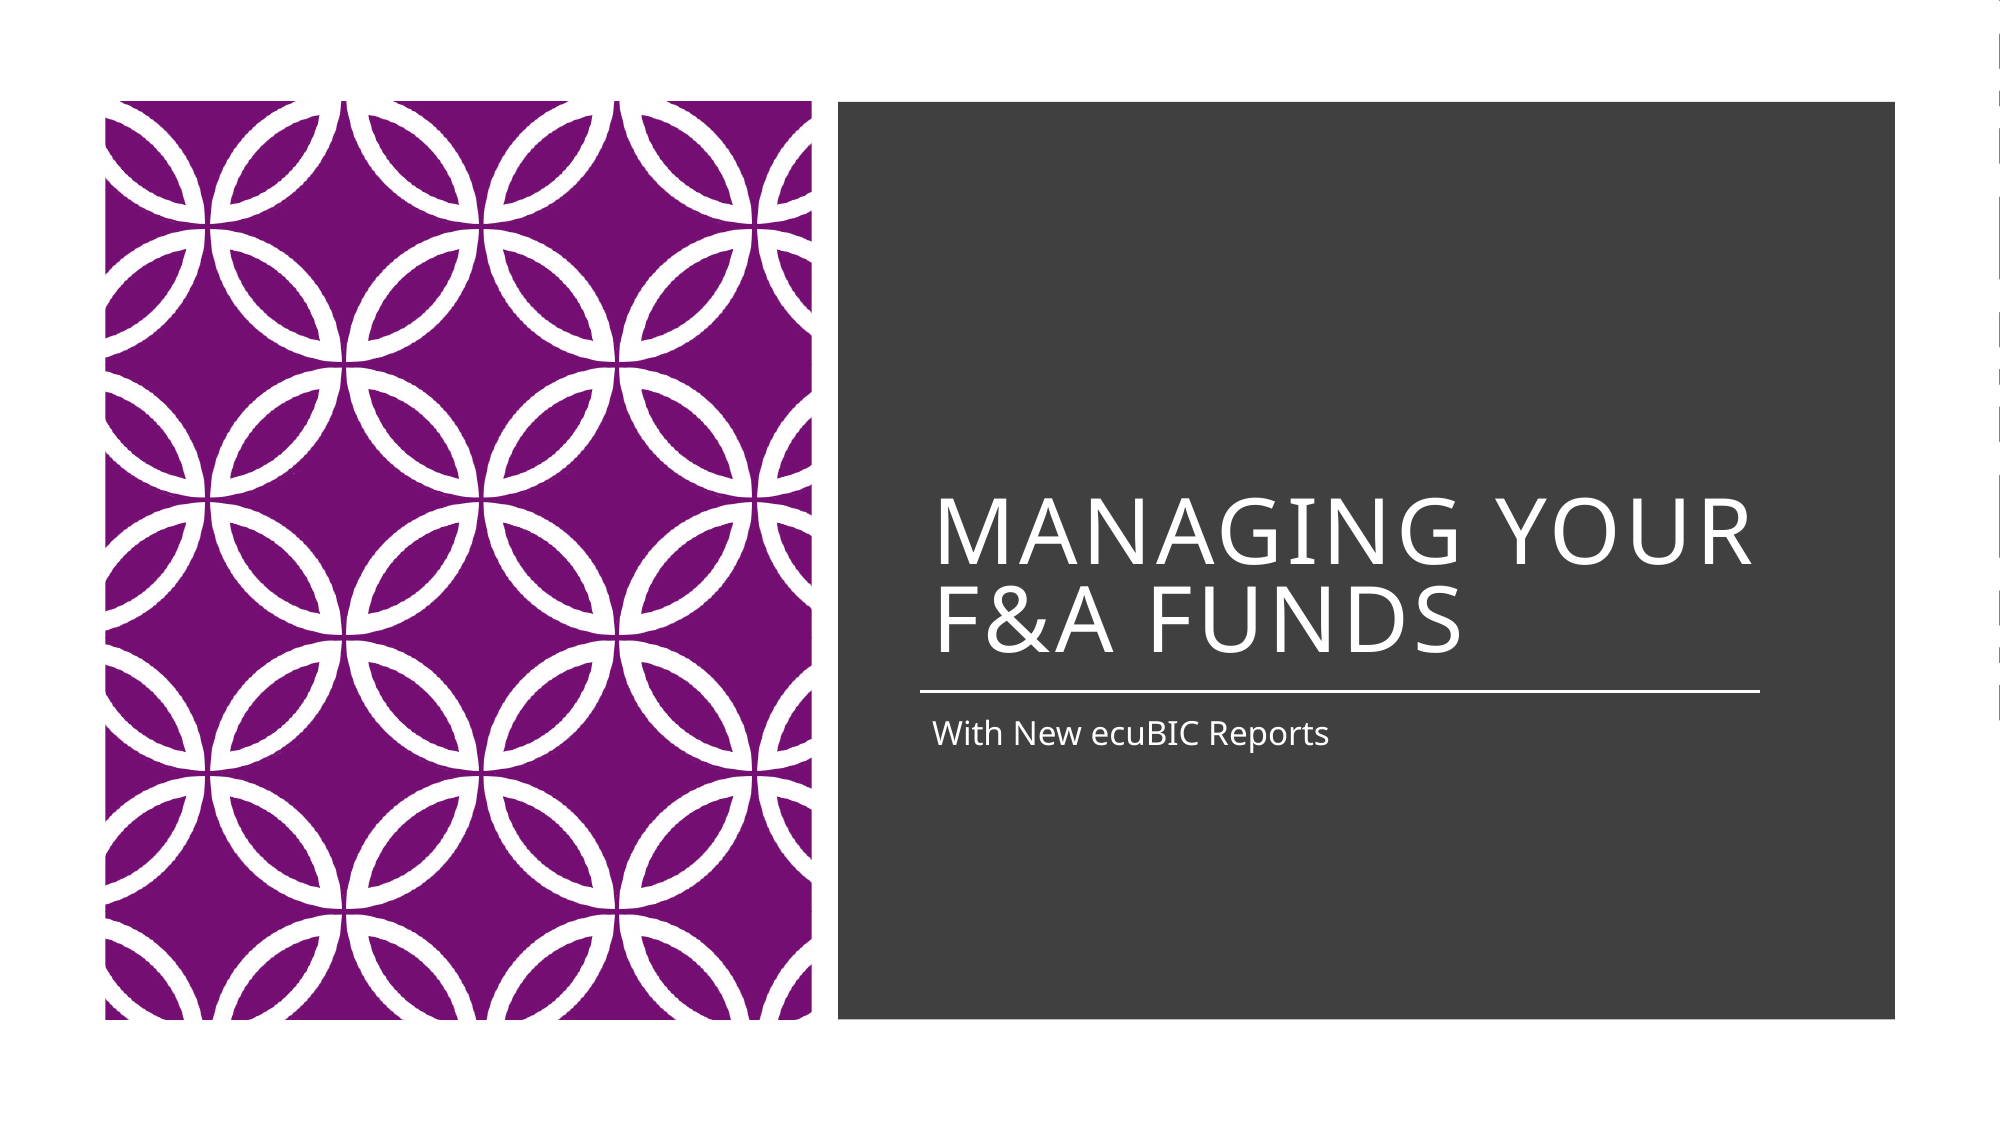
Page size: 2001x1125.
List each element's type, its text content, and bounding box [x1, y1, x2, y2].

text_box [0, 0, 2000, 1125]
title Managing Your F&A Funds [917, 181, 1816, 678]
text_box [837, 101, 1896, 1021]
text_box [104, 101, 813, 1021]
subtitle With New ecuBIC Reports [917, 705, 1816, 940]
